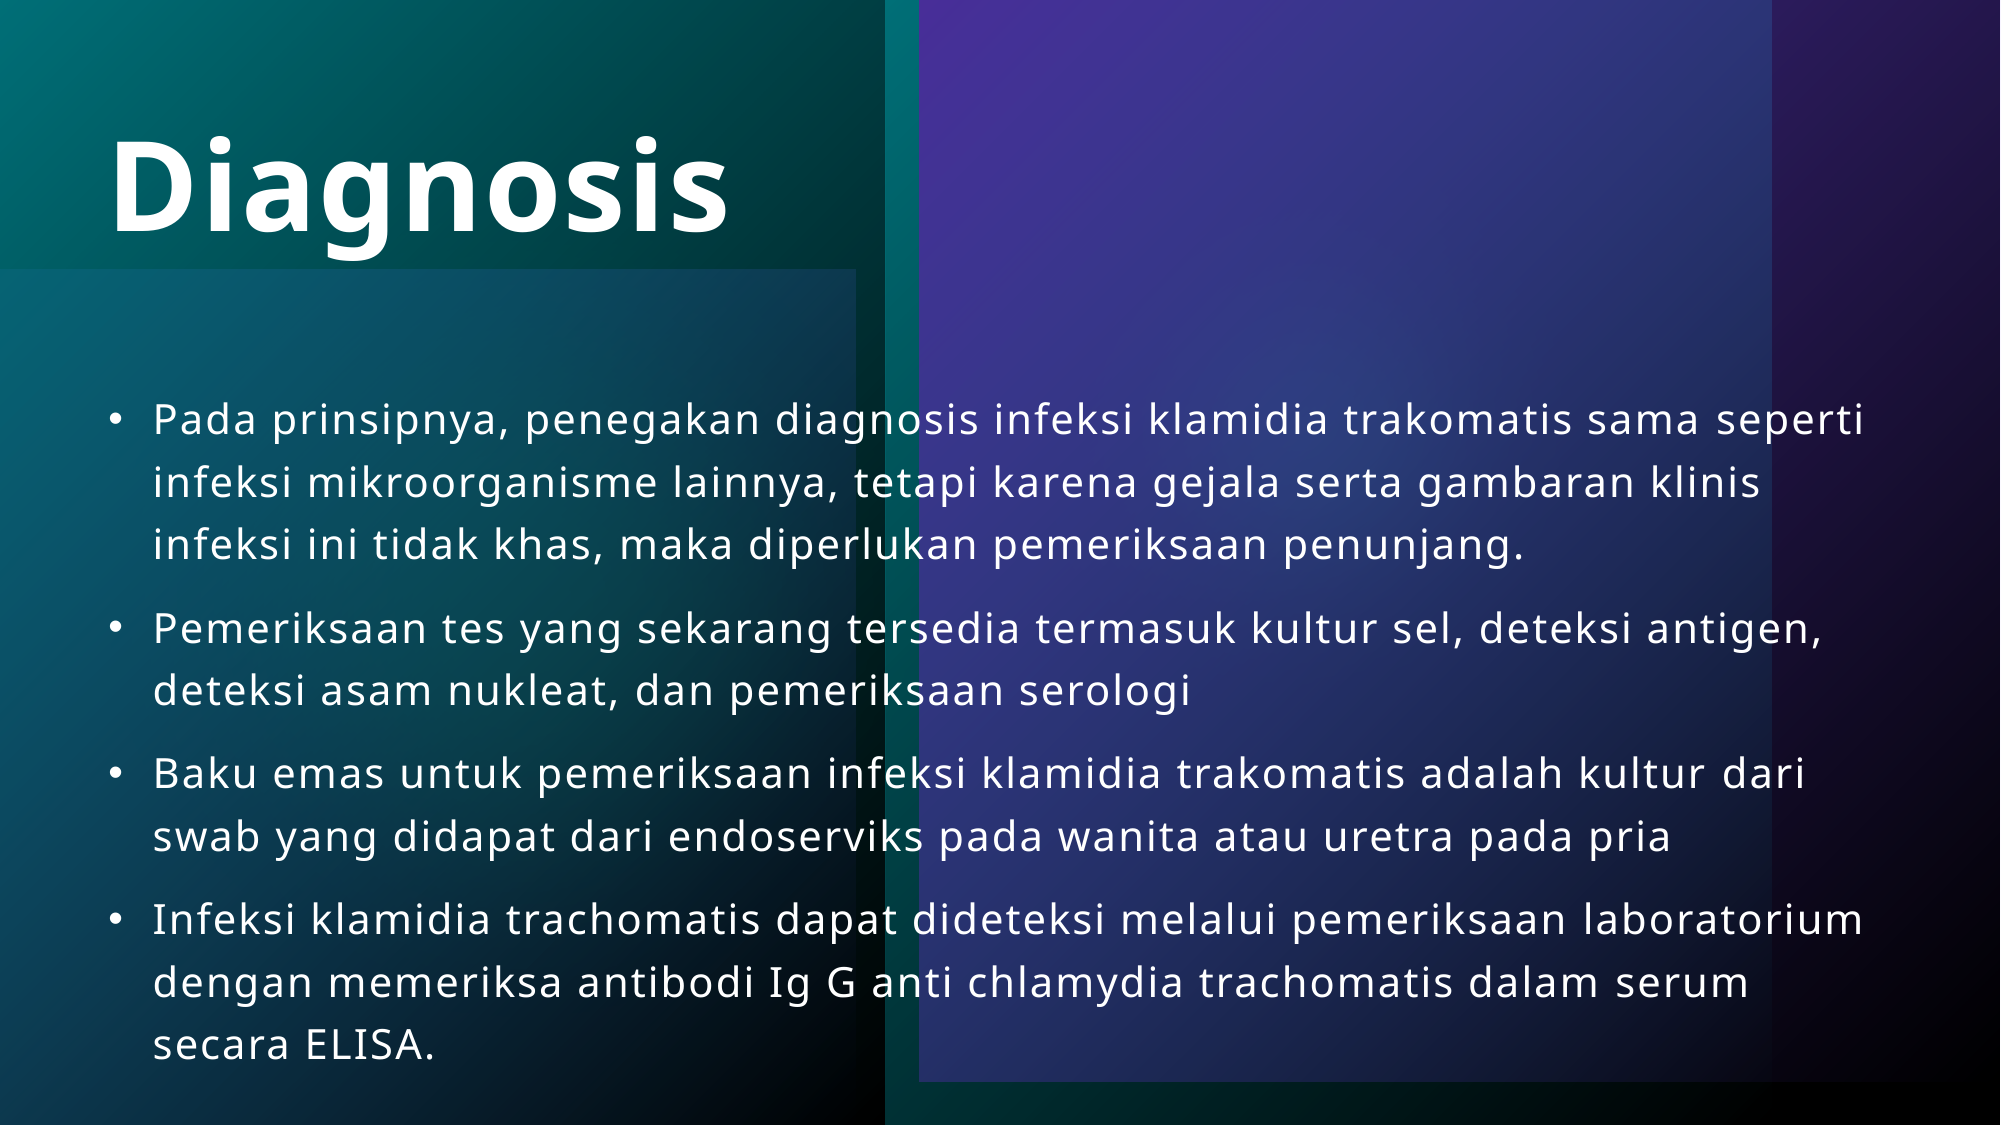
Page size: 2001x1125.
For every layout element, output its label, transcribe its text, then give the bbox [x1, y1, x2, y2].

title Diagnosis [88, 88, 1910, 386]
list Pada prinsipnya, penegakan diagnosis infeksi klamidia trakomatis sama seperti infeksi mikroorganisme lainnya, tetapi karena gejala serta gambaran klinis infeksi ini tidak khas, maka diperlukan pemeriksaan penunjang. Pemeriksaan tes yang sekarang tersedia termasuk kultur sel, deteksi antigen, deteksi asam nukleat, dan pemeriksaan serologi Baku emas untuk pemeriksaan infeksi klamidia trakomatis adalah kultur dari swab yang didapat dari endoserviks pada wanita atau uretra pada pria Infeksi klamidia trachomatis dapat dideteksi melalui pemeriksaan laboratorium dengan memeriksa antibodi Ig G anti chlamydia trachomatis dalam serum secara ELISA. [90, 362, 1912, 983]
